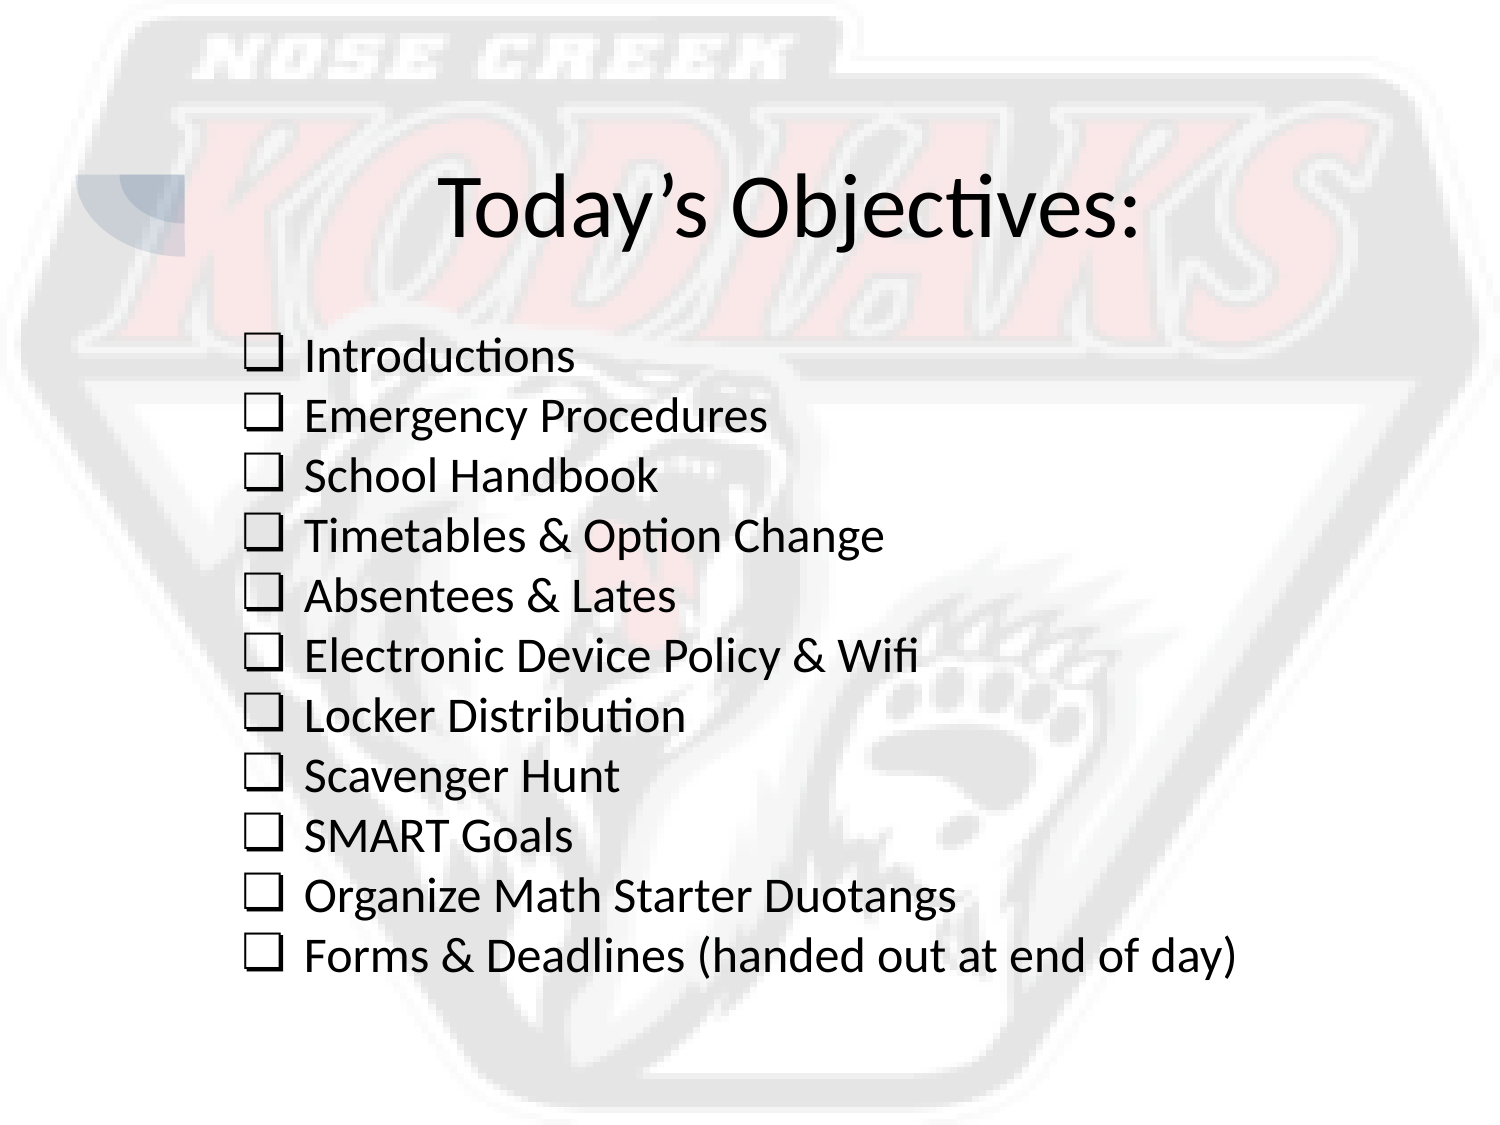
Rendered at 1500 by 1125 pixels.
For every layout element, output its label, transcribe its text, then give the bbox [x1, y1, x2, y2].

title Today’s Objectives: [213, 130, 1368, 307]
list Introductions Emergency Procedures School Handbook Timetables & Option Change Absentees & Lates Electronic Device Policy & Wifi Locker Distribution Scavenger Hunt SMART Goals Organize Math Starter Duotangs Forms & Deadlines (handed out at end of day) [213, 307, 1368, 992]
